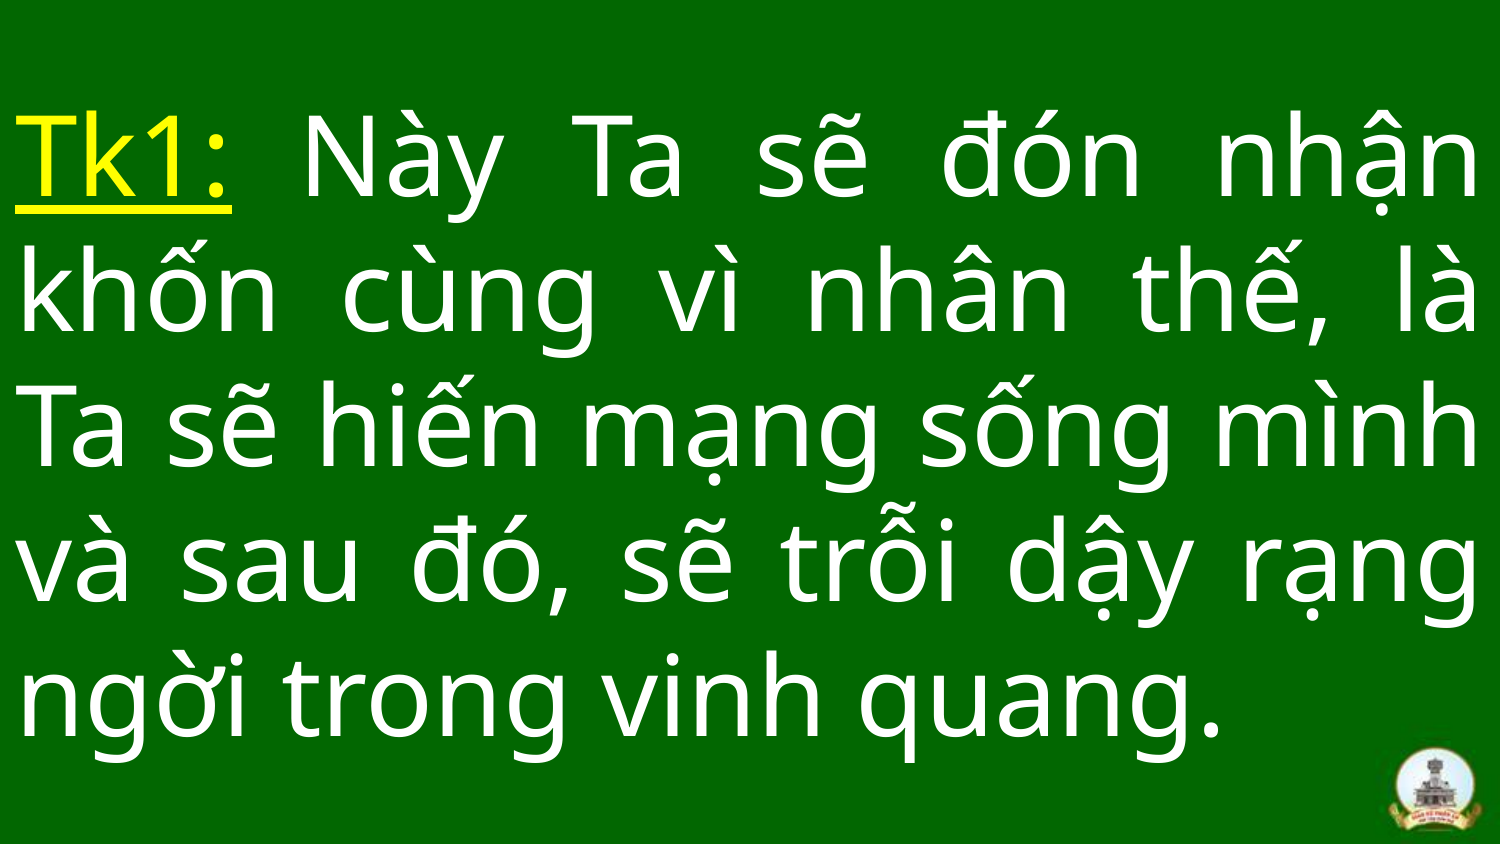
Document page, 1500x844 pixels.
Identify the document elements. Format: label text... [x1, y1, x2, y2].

title Tk1: Này Ta sẽ đón nhận khốn cùng vì nhân thế, là Ta sẽ hiến mạng sống mình và sau đó, sẽ trỗi dậy rạng ngời trong vinh quang. [0, 0, 1500, 844]
